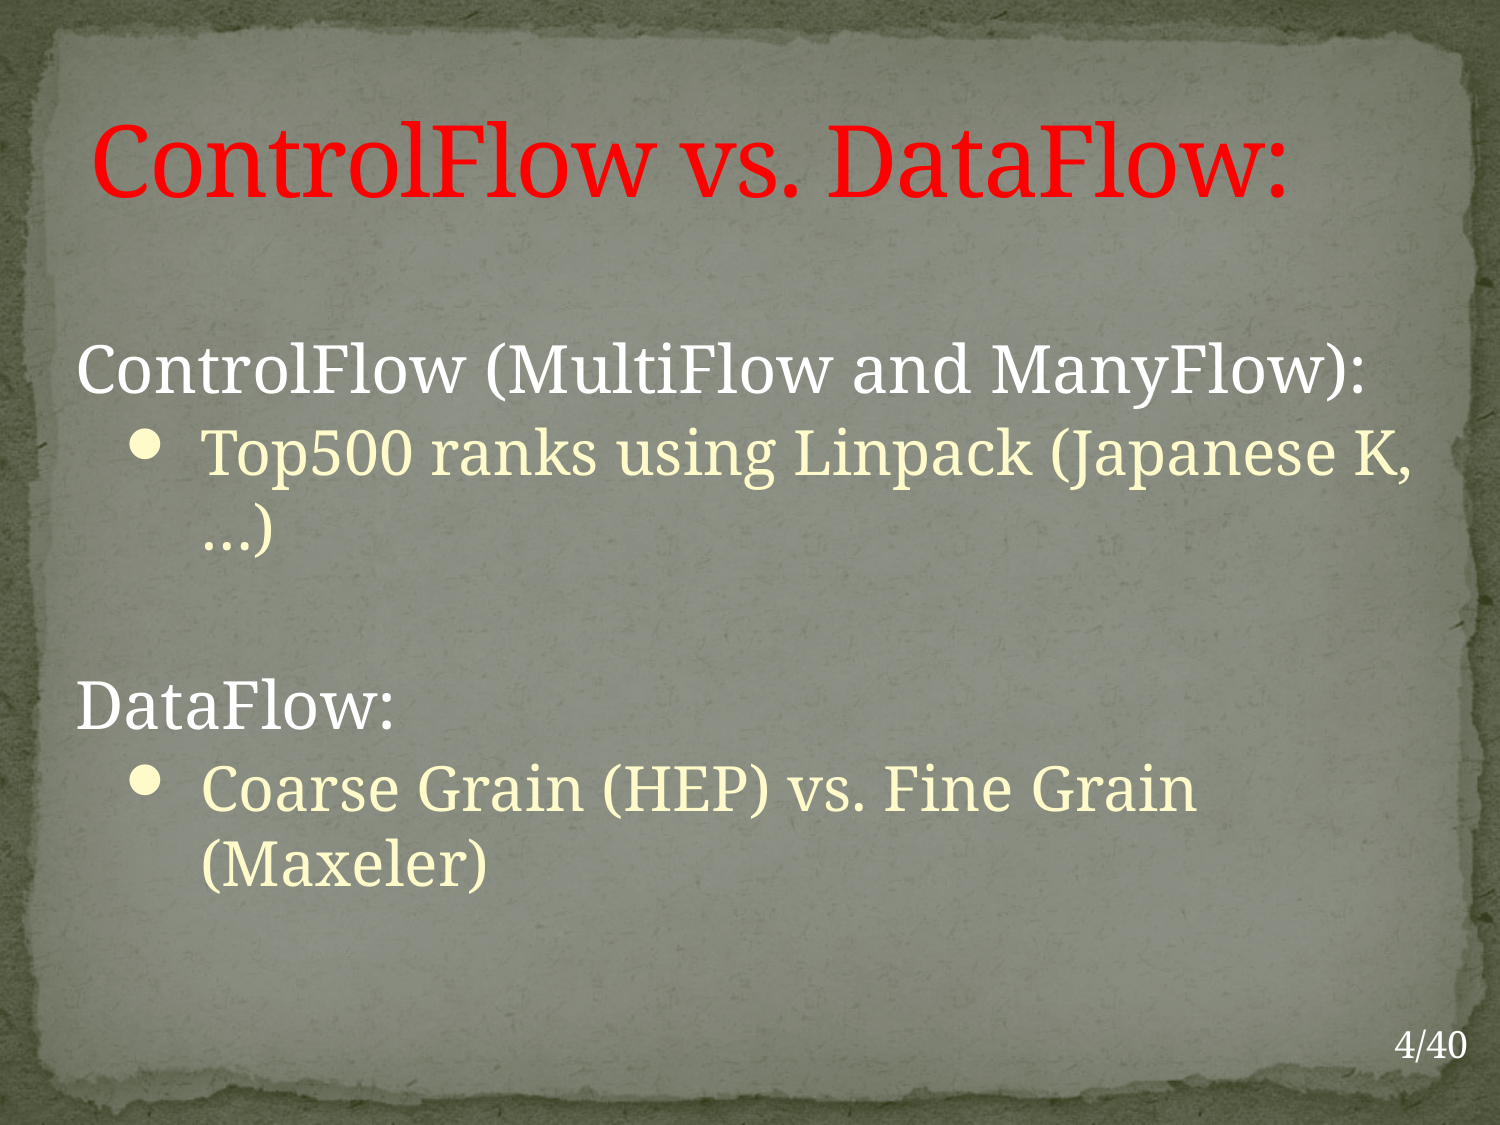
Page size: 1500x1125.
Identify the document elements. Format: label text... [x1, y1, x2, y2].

title ControlFlow vs. DataFlow: [74, 52, 1425, 226]
text_box 4/40 [1379, 1013, 1500, 1089]
subtitle ControlFlow (MultiFlow and ManyFlow): Top500 ranks using Linpack (Japanese K,…) DataFlow: Coarse Grain (HEP) vs. Fine Grain (Maxeler) [75, 224, 1425, 998]
